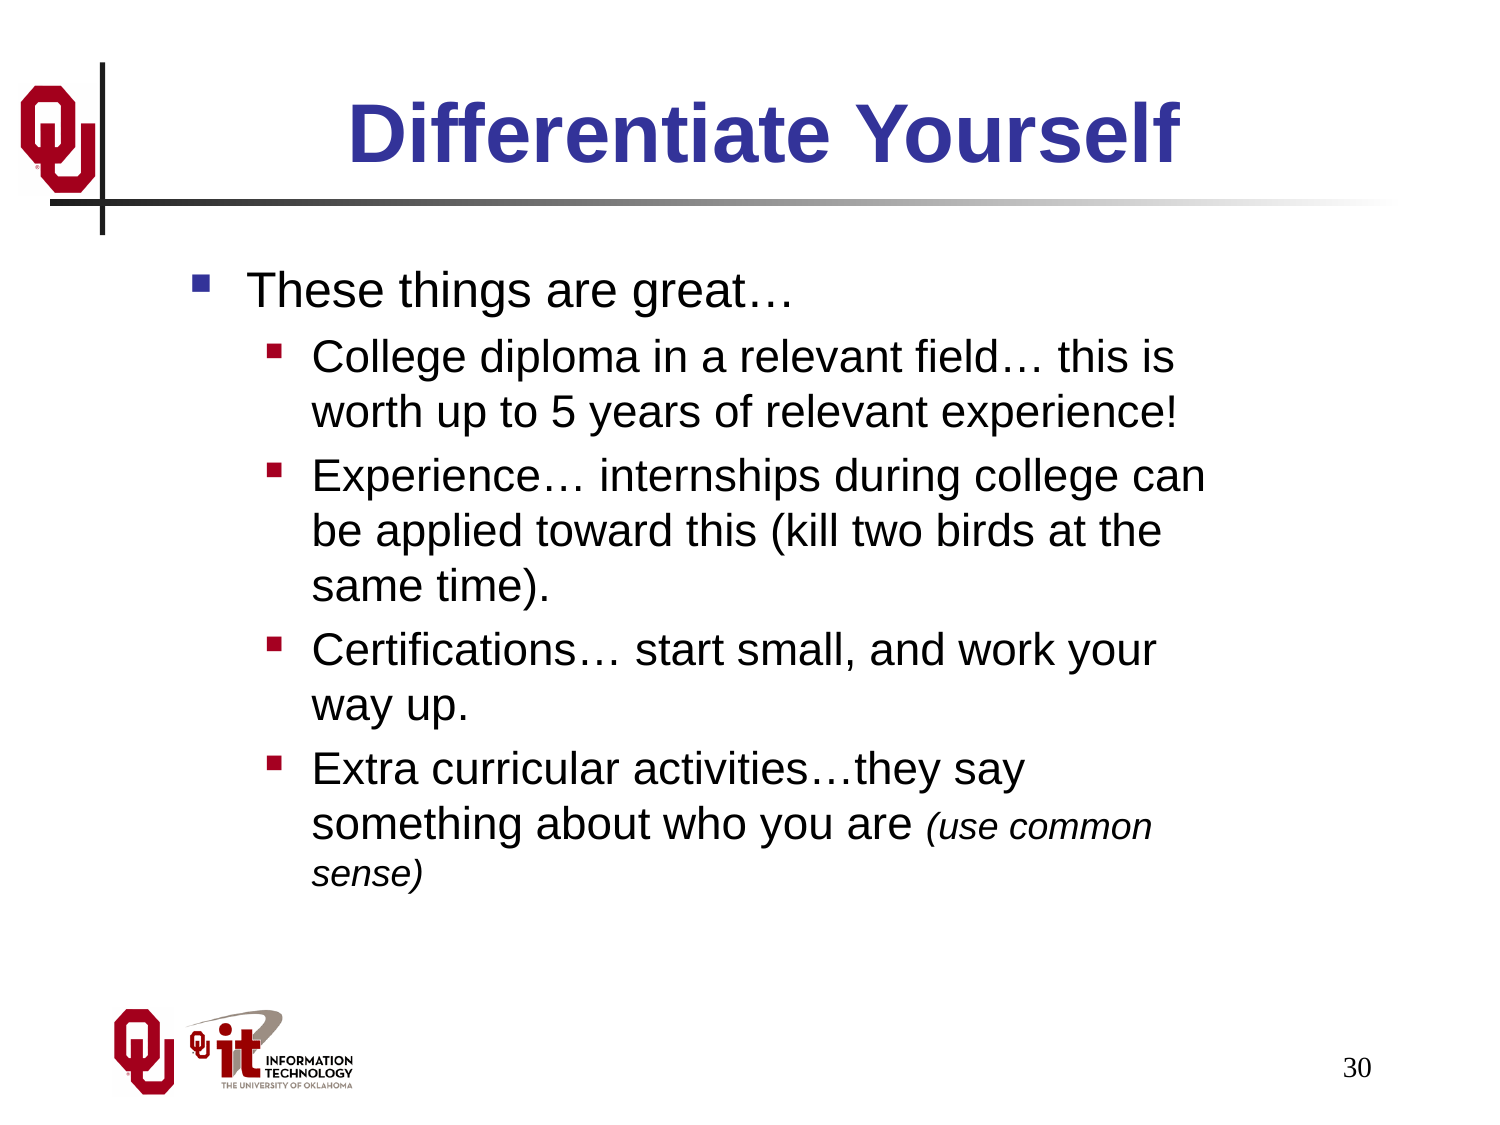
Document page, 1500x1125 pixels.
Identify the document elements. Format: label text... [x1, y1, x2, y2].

title Differentiate Yourself [125, 75, 1404, 187]
text_box These things are great… College diploma in a relevant field… this is worth up to 5 years of relevant experience! Experience… internships during college can be applied toward this (kill two birds at the same time). Certifications… start small, and work your way up. Extra curricular activities…they say something about who you are (use common sense) [174, 249, 1250, 902]
picture [18, 83, 97, 196]
slide_number 30 [1174, 1015, 1388, 1091]
picture [112, 999, 363, 1099]
